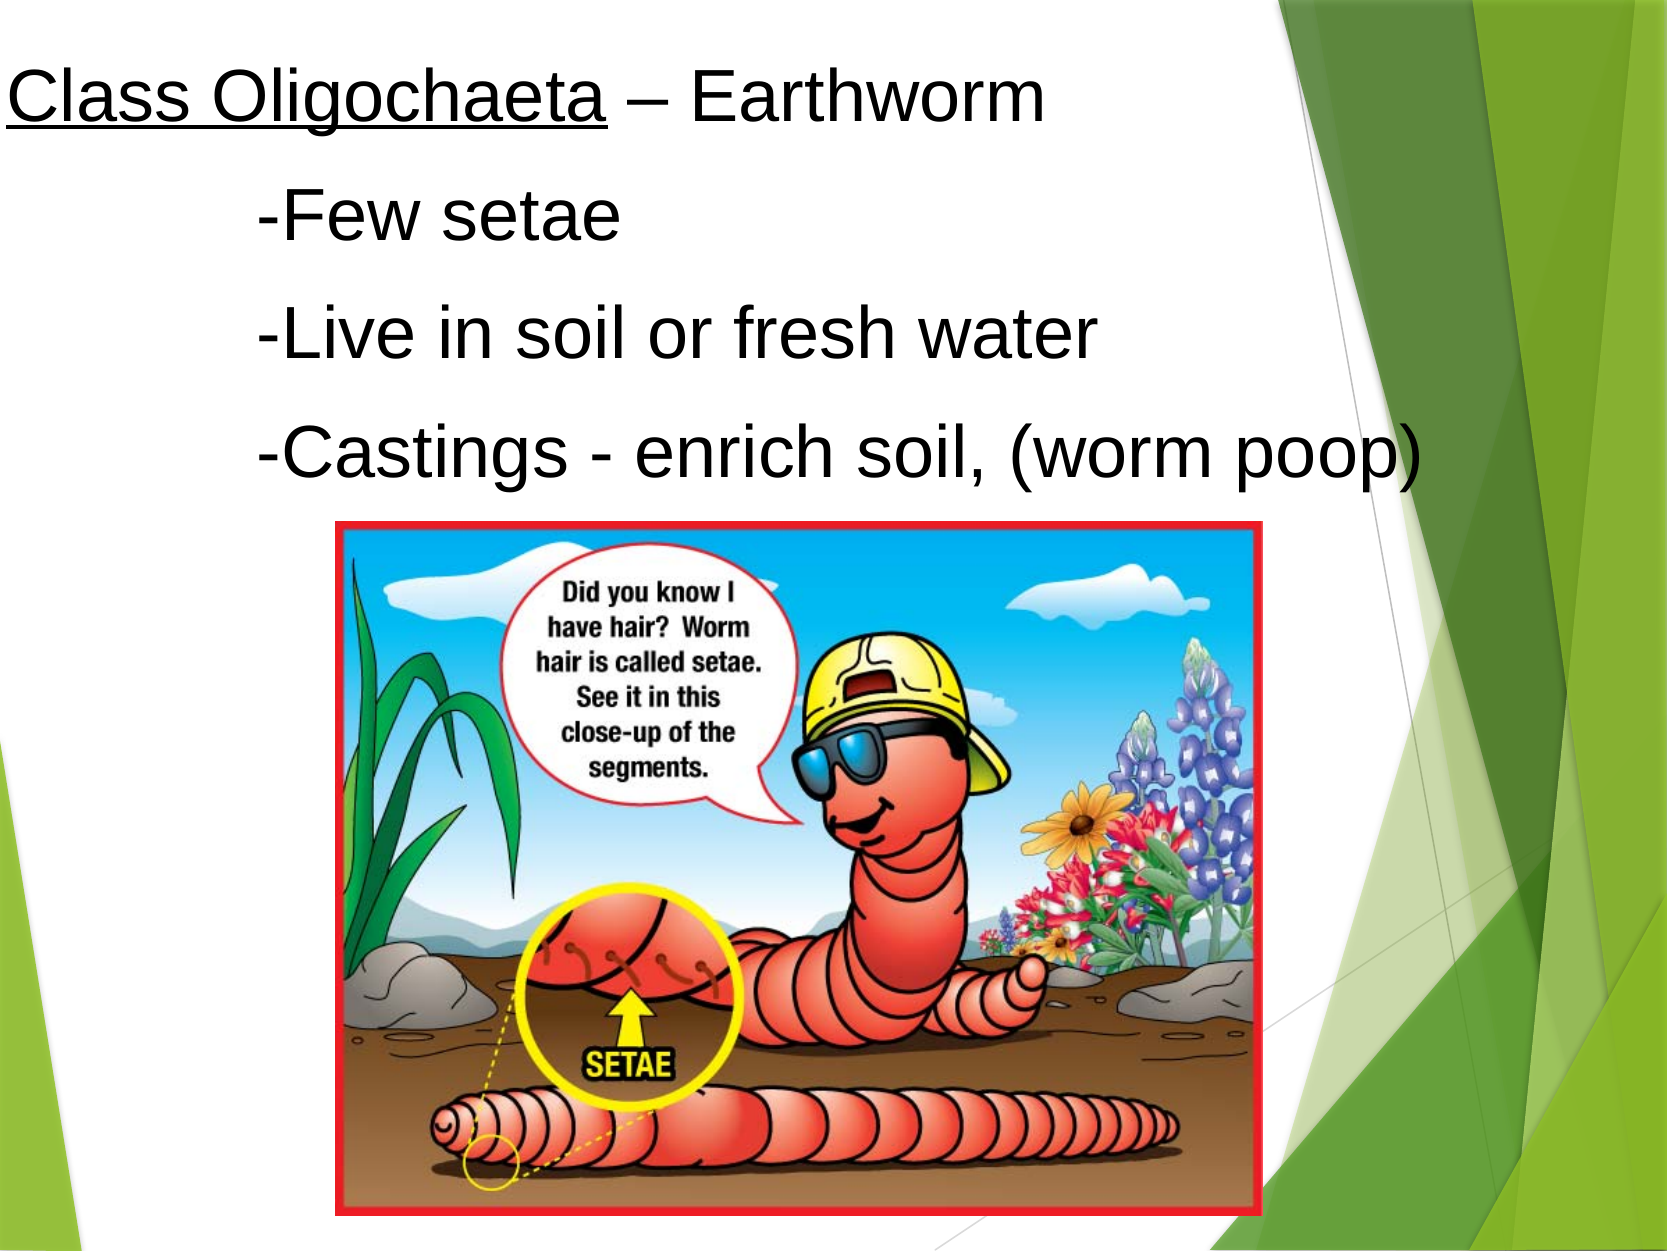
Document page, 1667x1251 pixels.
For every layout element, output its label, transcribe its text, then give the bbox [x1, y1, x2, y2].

picture [335, 520, 1263, 1217]
list Class Oligochaeta – Earthworm -Few setae -Live in soil or fresh water -Castings - enrich soil, (worm poop) [0, 23, 1479, 505]
